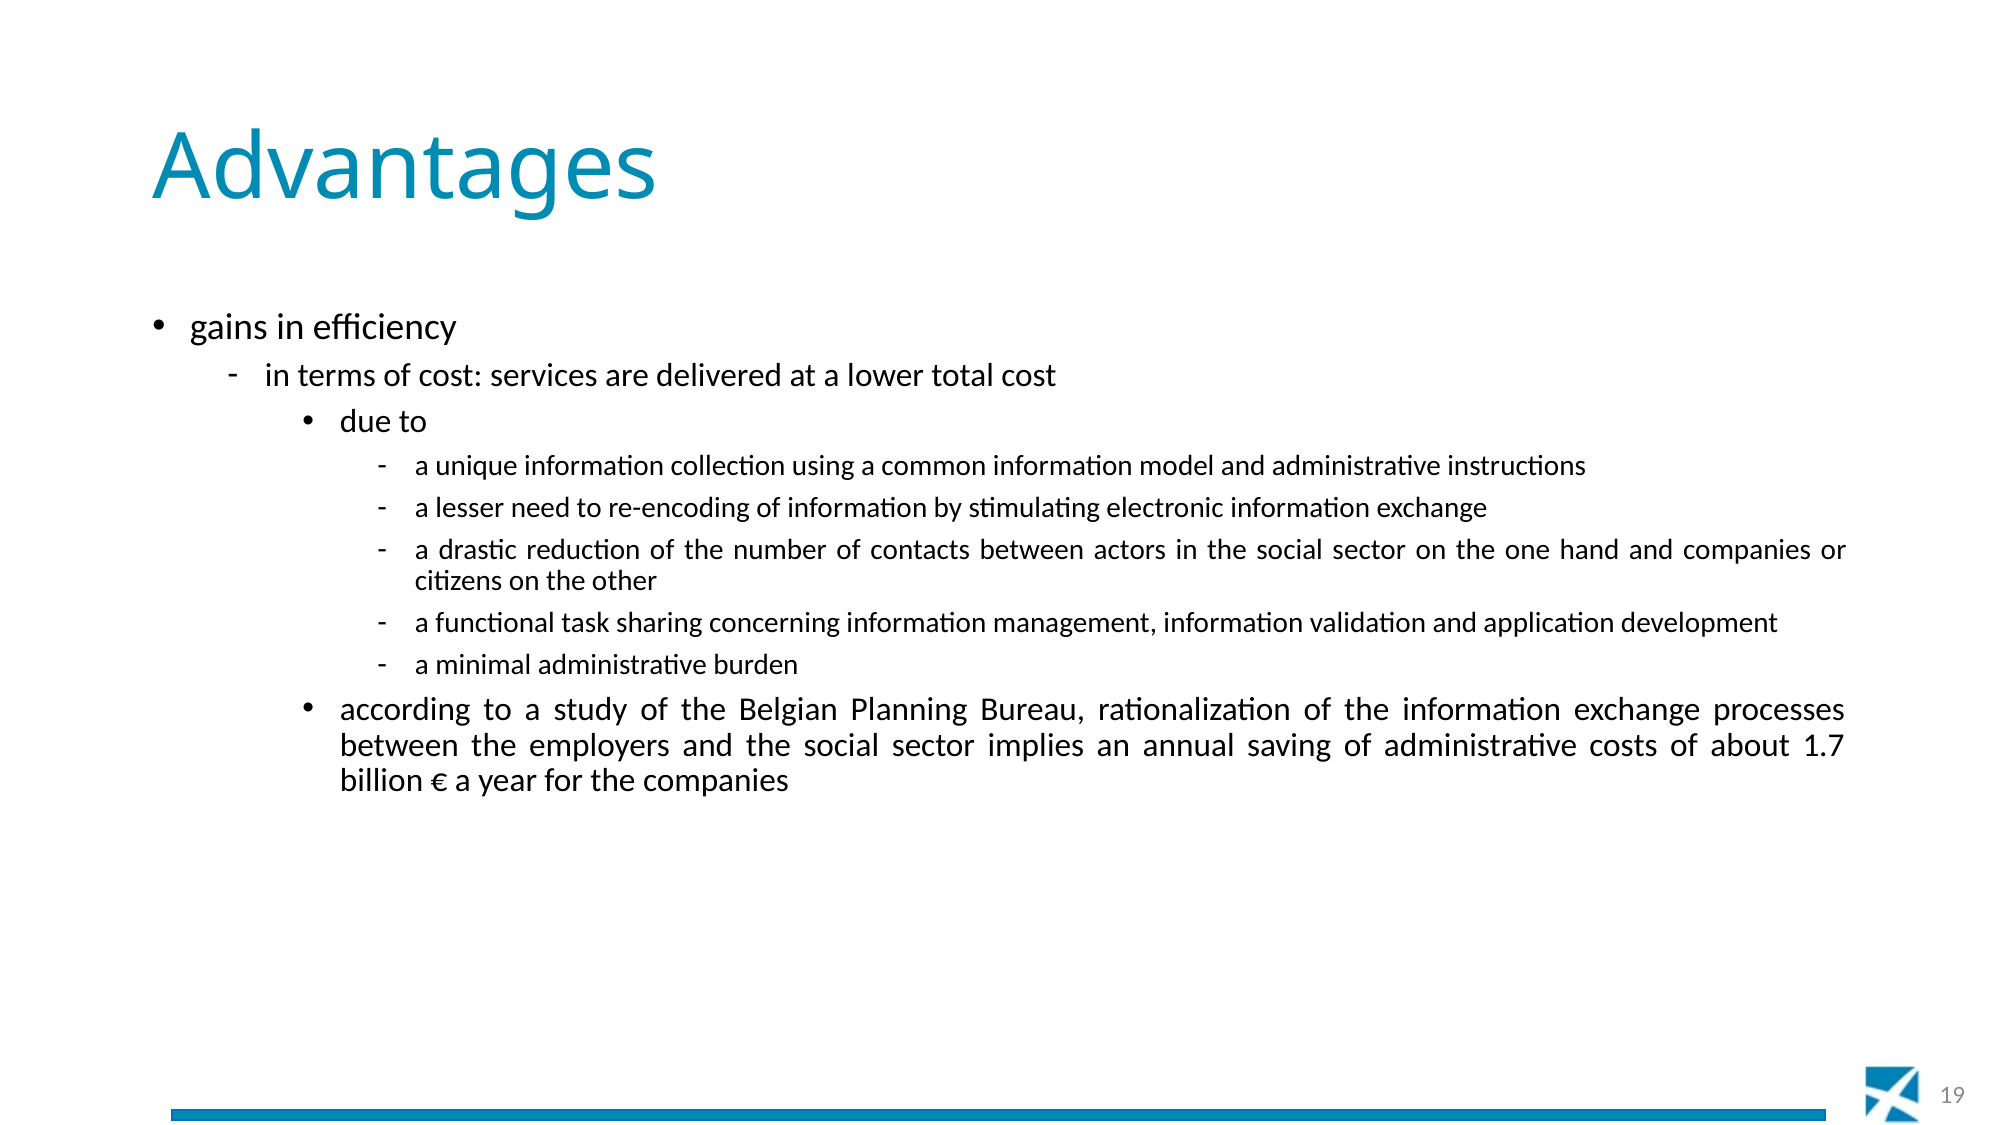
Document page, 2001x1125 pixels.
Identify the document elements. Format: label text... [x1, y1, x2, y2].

slide_number 19 [1530, 1063, 1981, 1124]
list gains in efficiency in terms of cost: services are delivered at a lower total cost due to a unique information collection using a common information model and administrative instructions a lesser need to re-encoding of information by stimulating electronic information exchange a drastic reduction of the number of contacts between actors in the social sector on the one hand and companies or citizens on the other a functional task sharing concerning information management, information validation and application development a minimal administrative burden according to a study of the Belgian Planning Bureau, rationalization of the information exchange processes between the employers and the social sector implies an annual saving of administrative costs of about 1.7 billion € a year for the companies [137, 299, 1863, 1014]
title Advantages [137, 59, 1863, 278]
